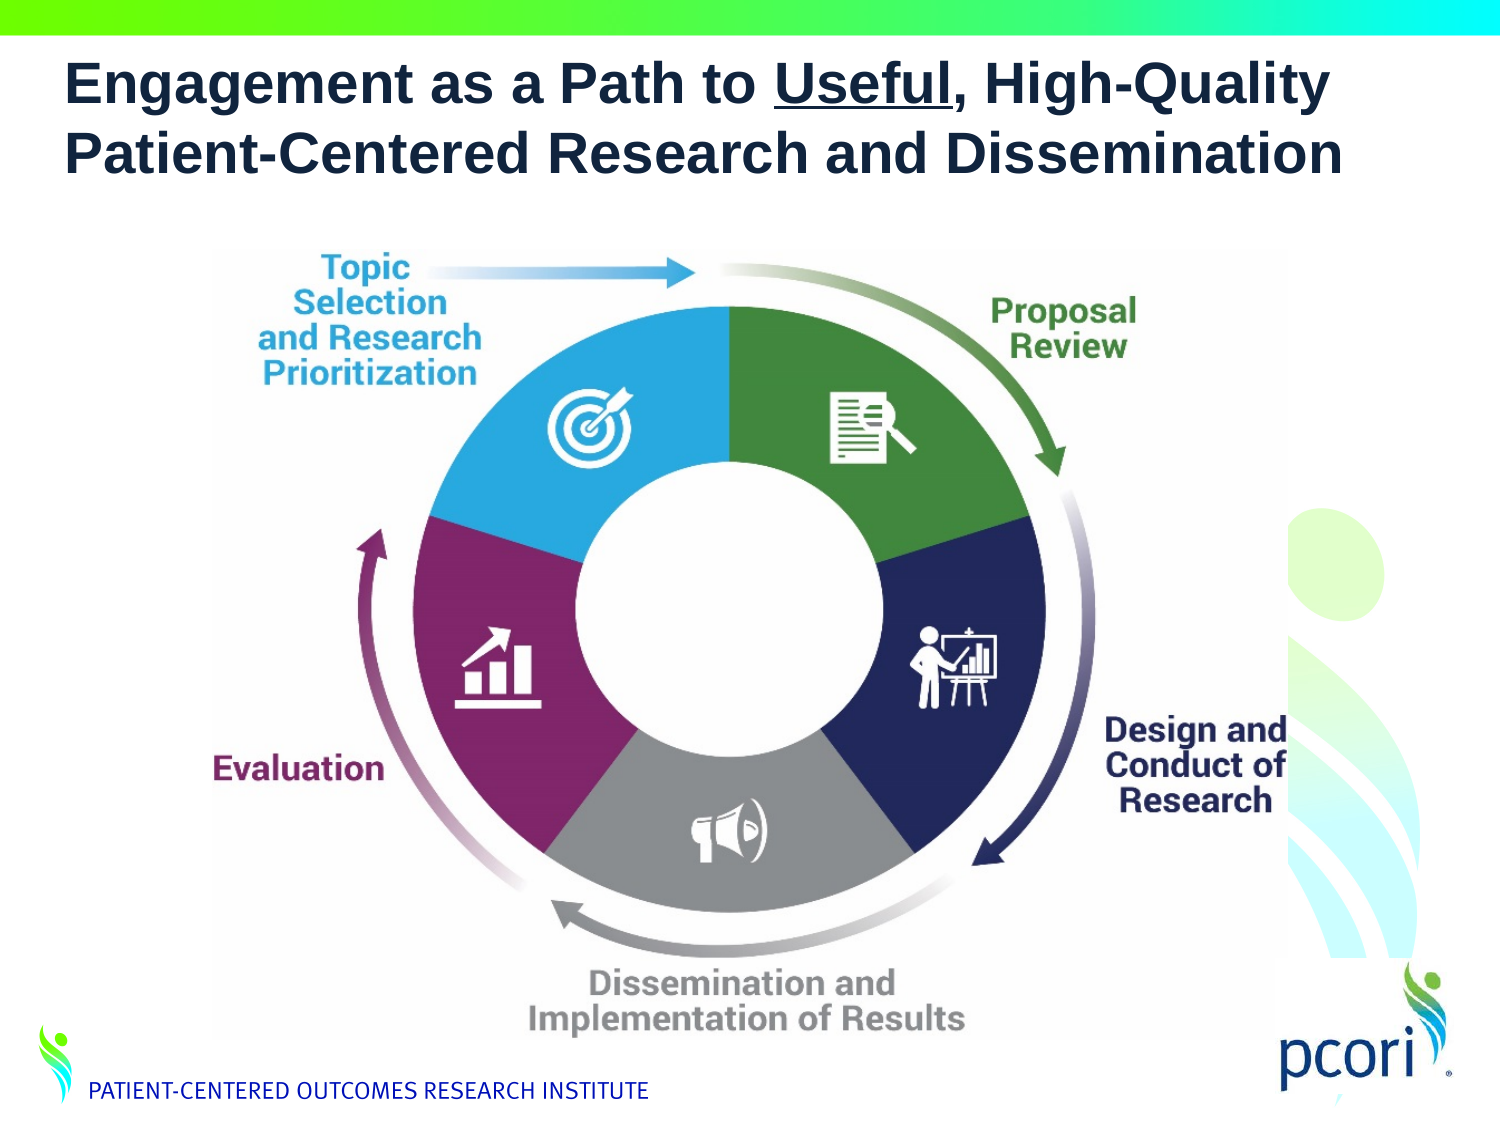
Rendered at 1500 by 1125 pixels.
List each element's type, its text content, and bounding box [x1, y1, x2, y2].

picture [0, 0, 1500, 1125]
title Engagement as a Path to Useful, High-Quality Patient-Centered Research and Dissemination [50, 37, 1500, 170]
